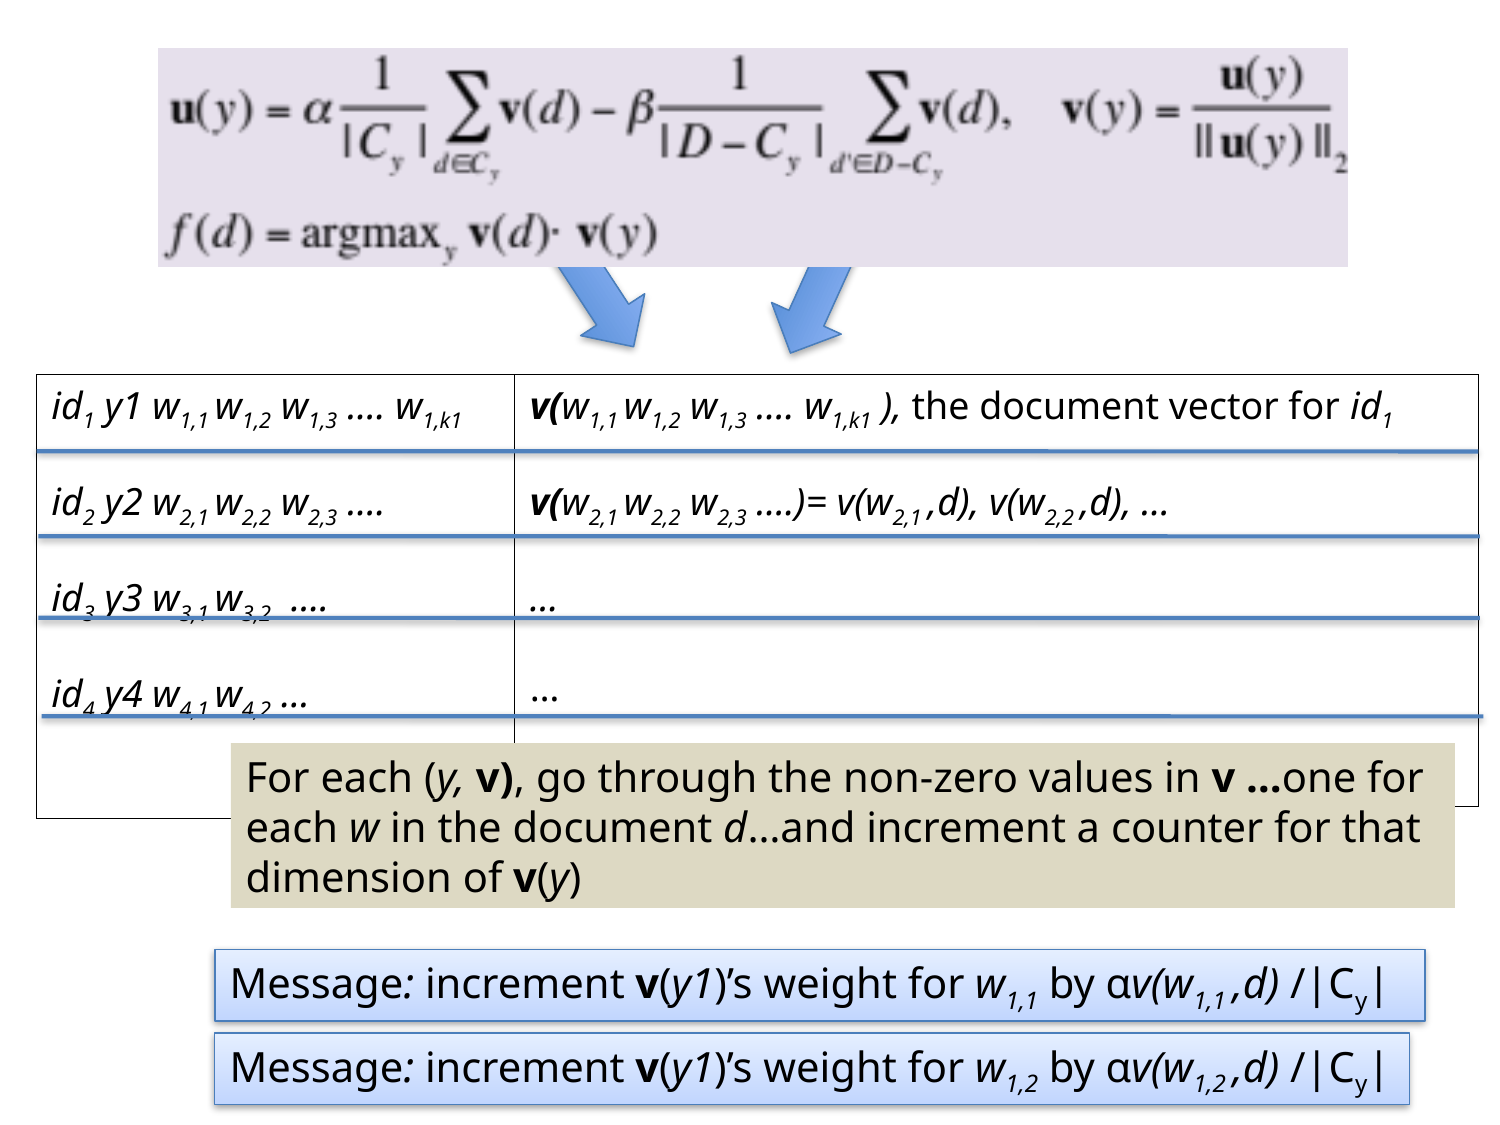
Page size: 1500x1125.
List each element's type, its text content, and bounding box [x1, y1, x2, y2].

text_box For each (y, v), go through the non-zero values in v …one for each w in the document d…and increment a counter for that dimension of v(y) [230, 808, 1455, 908]
title Rocchio…. [75, 45, 1425, 194]
text_box [770, 274, 849, 354]
slide_number 35 [1074, 1042, 1425, 1103]
text_box [562, 274, 646, 348]
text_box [157, 47, 1349, 267]
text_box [36, 374, 1484, 799]
text_box Message: increment v(y1)’s weight for w1,2 by αv(w1,2 ,d) /|Cy| [214, 1032, 1410, 1105]
text_box Message: increment v(y1)’s weight for w1,1 by αv(w1,1 ,d) /|Cy| [214, 949, 1426, 1022]
